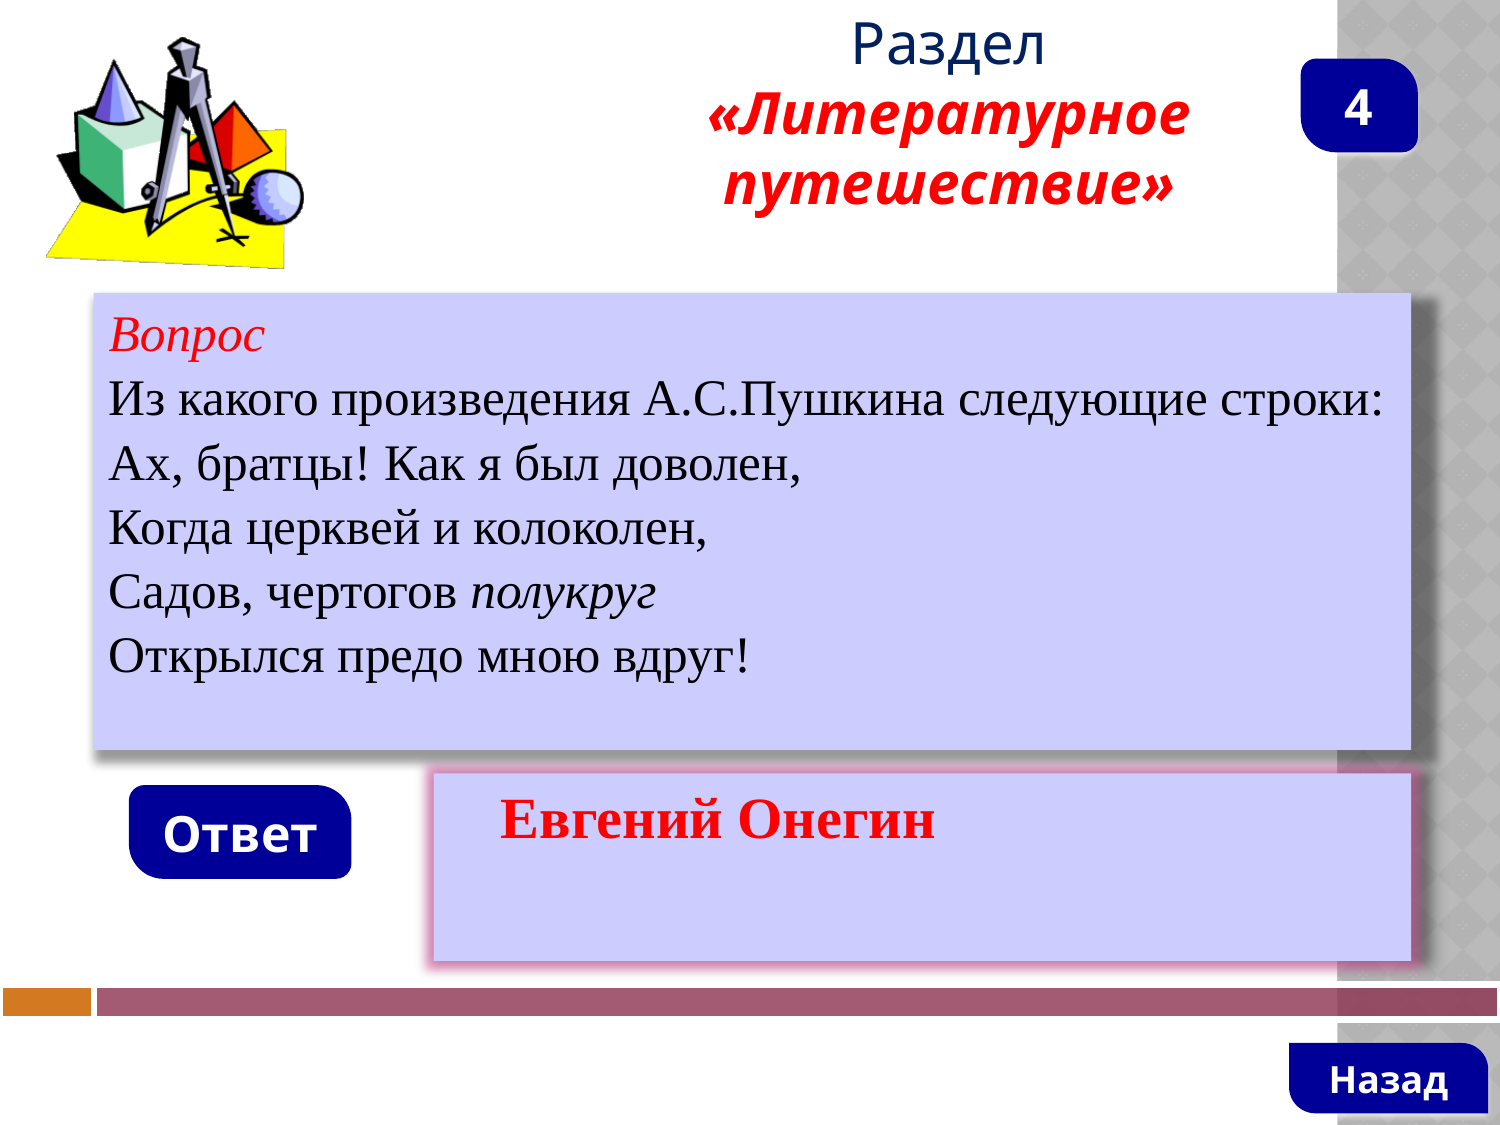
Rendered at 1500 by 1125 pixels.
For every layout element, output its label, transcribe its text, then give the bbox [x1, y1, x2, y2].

text_box Назад [1289, 1042, 1489, 1114]
text_box 4 [1300, 58, 1418, 153]
text_box [0, 981, 91, 1023]
text_box Раздел «Литературное путешествие» [632, 58, 1266, 164]
text_box [91, 981, 1500, 1023]
list Вопрос Из какого произведения А.С.Пушкина следующие строки: Ах, братцы! Как я был доволен, Когда церквей и колоколен, Садов, чертогов полукруг Открылся предо мною вдруг! [93, 292, 1412, 750]
picture [46, 34, 306, 270]
text_box Евгений Онегин [433, 773, 1412, 961]
text_box Ответ [128, 785, 352, 879]
